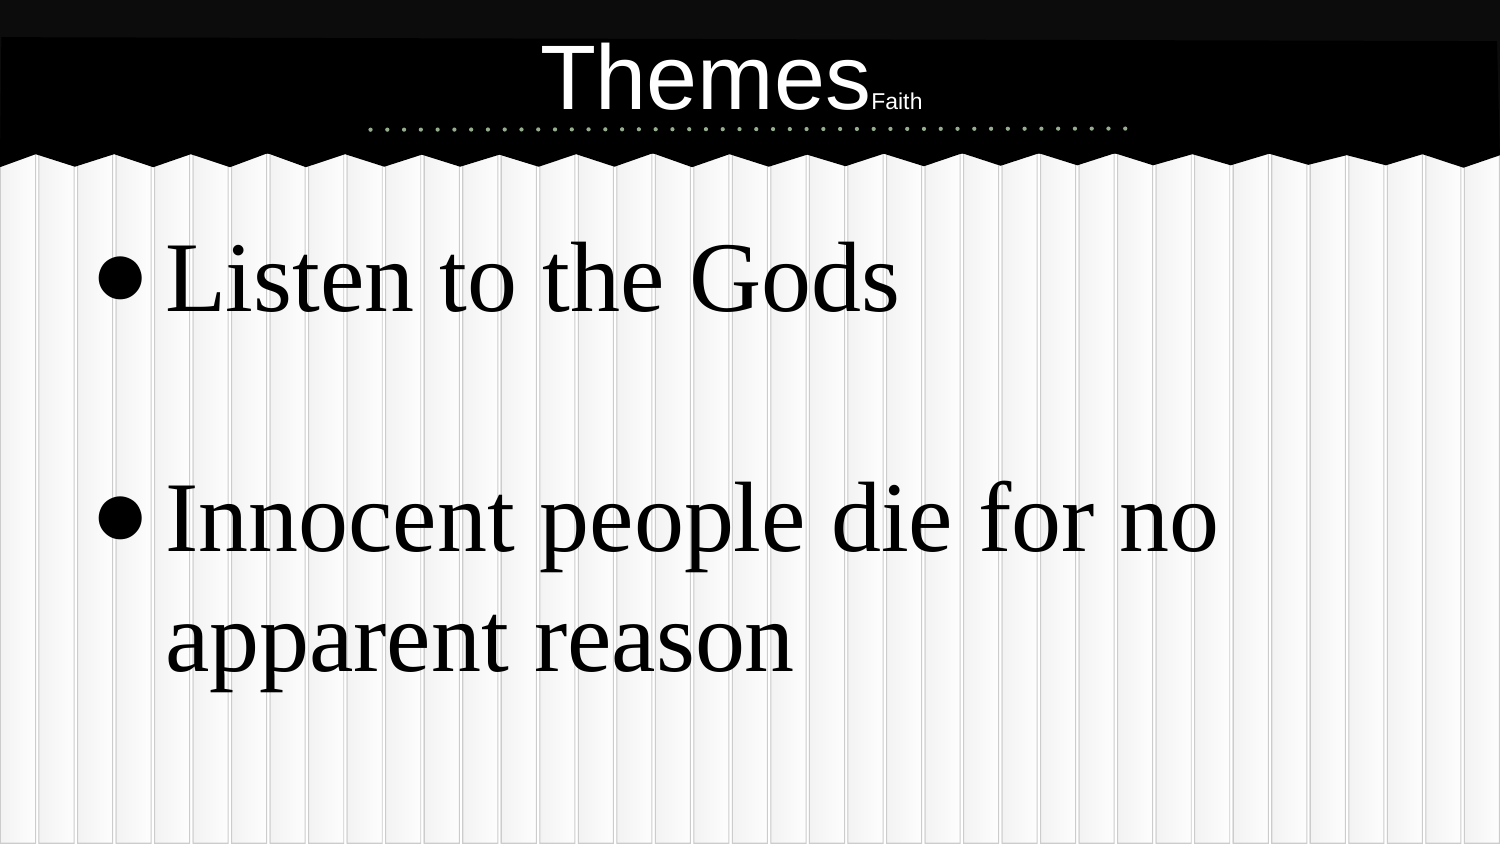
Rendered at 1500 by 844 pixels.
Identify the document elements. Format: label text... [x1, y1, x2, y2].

title ThemesFaith [75, 2, 1425, 143]
list Listen to the Gods Innocent people die for no apparent reason [75, 196, 1425, 793]
